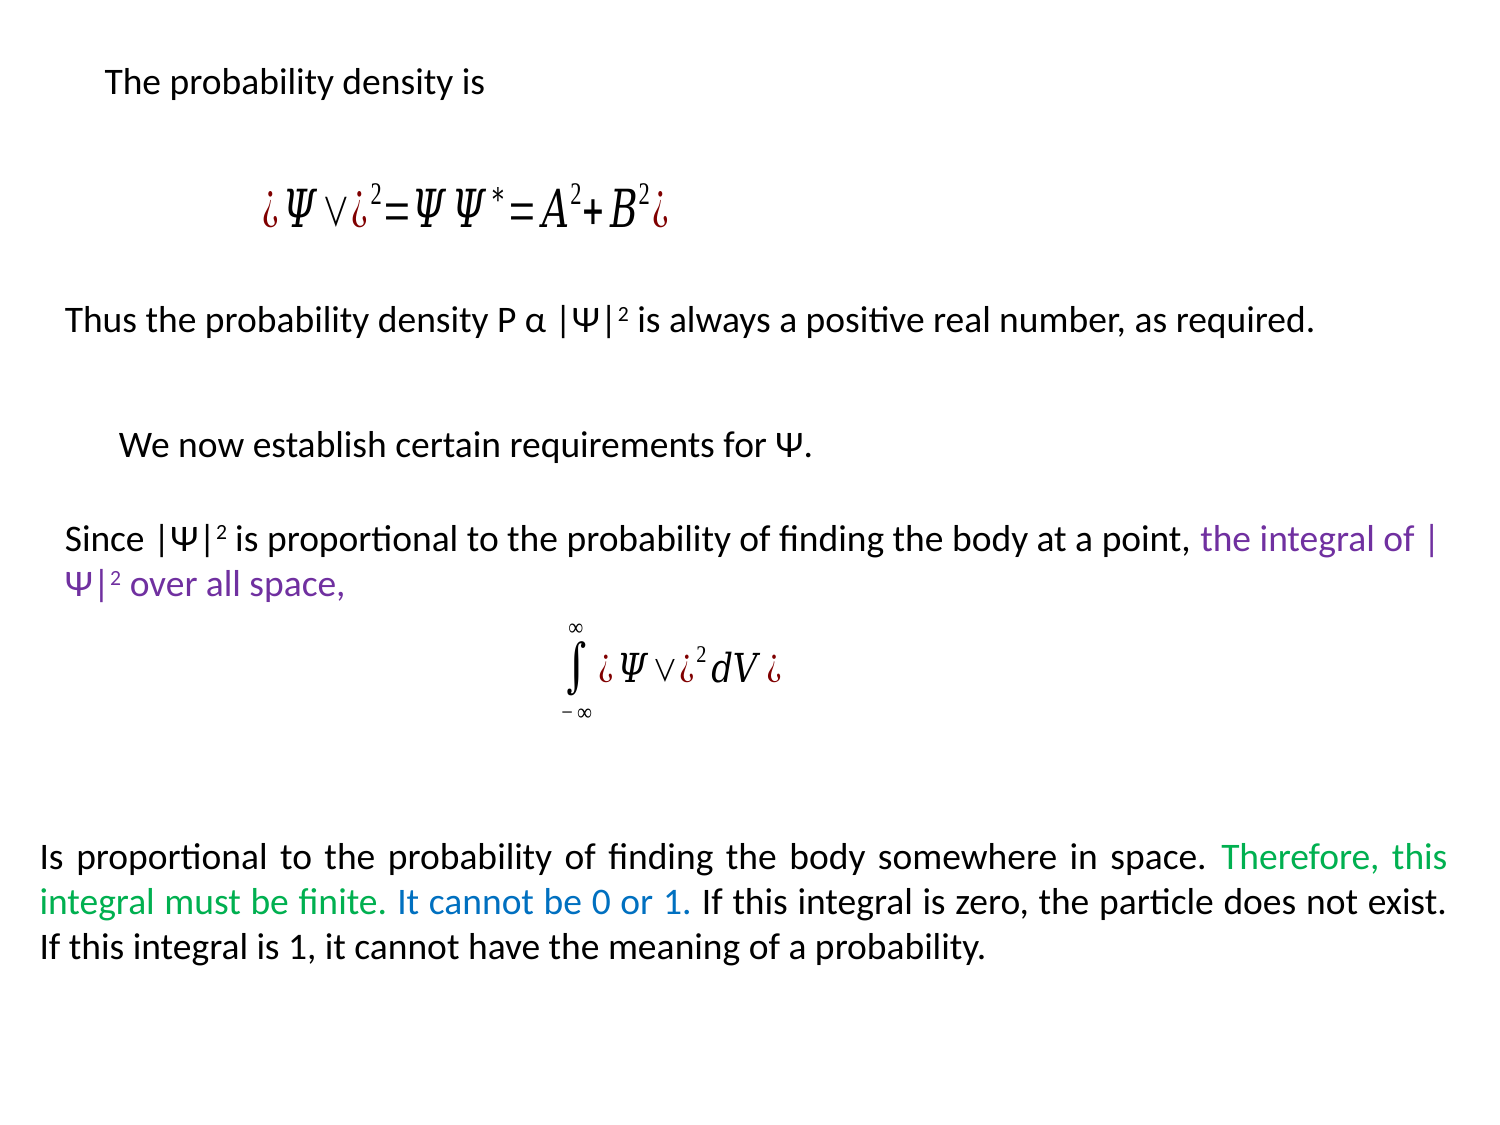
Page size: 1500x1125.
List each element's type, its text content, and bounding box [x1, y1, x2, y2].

text_box The probability density is [89, 49, 501, 110]
text_box We now establish certain requirements for Ψ. [104, 412, 829, 473]
text_box Is proportional to the probability of finding the body somewhere in space. Therefore, this integral must be finite. It cannot be 0 or 1. If this integral is zero, the particle does not exist. If this integral is 1, it cannot have the meaning of a probability. [24, 824, 1463, 975]
text_box Since |Ψ|2 is proportional to the probability of finding the body at a point, the integral of |Ψ|2 over all space, [49, 506, 1463, 612]
text_box Thus the probability density P α |Ψ|2 is always a positive real number, as required. [49, 287, 1463, 348]
